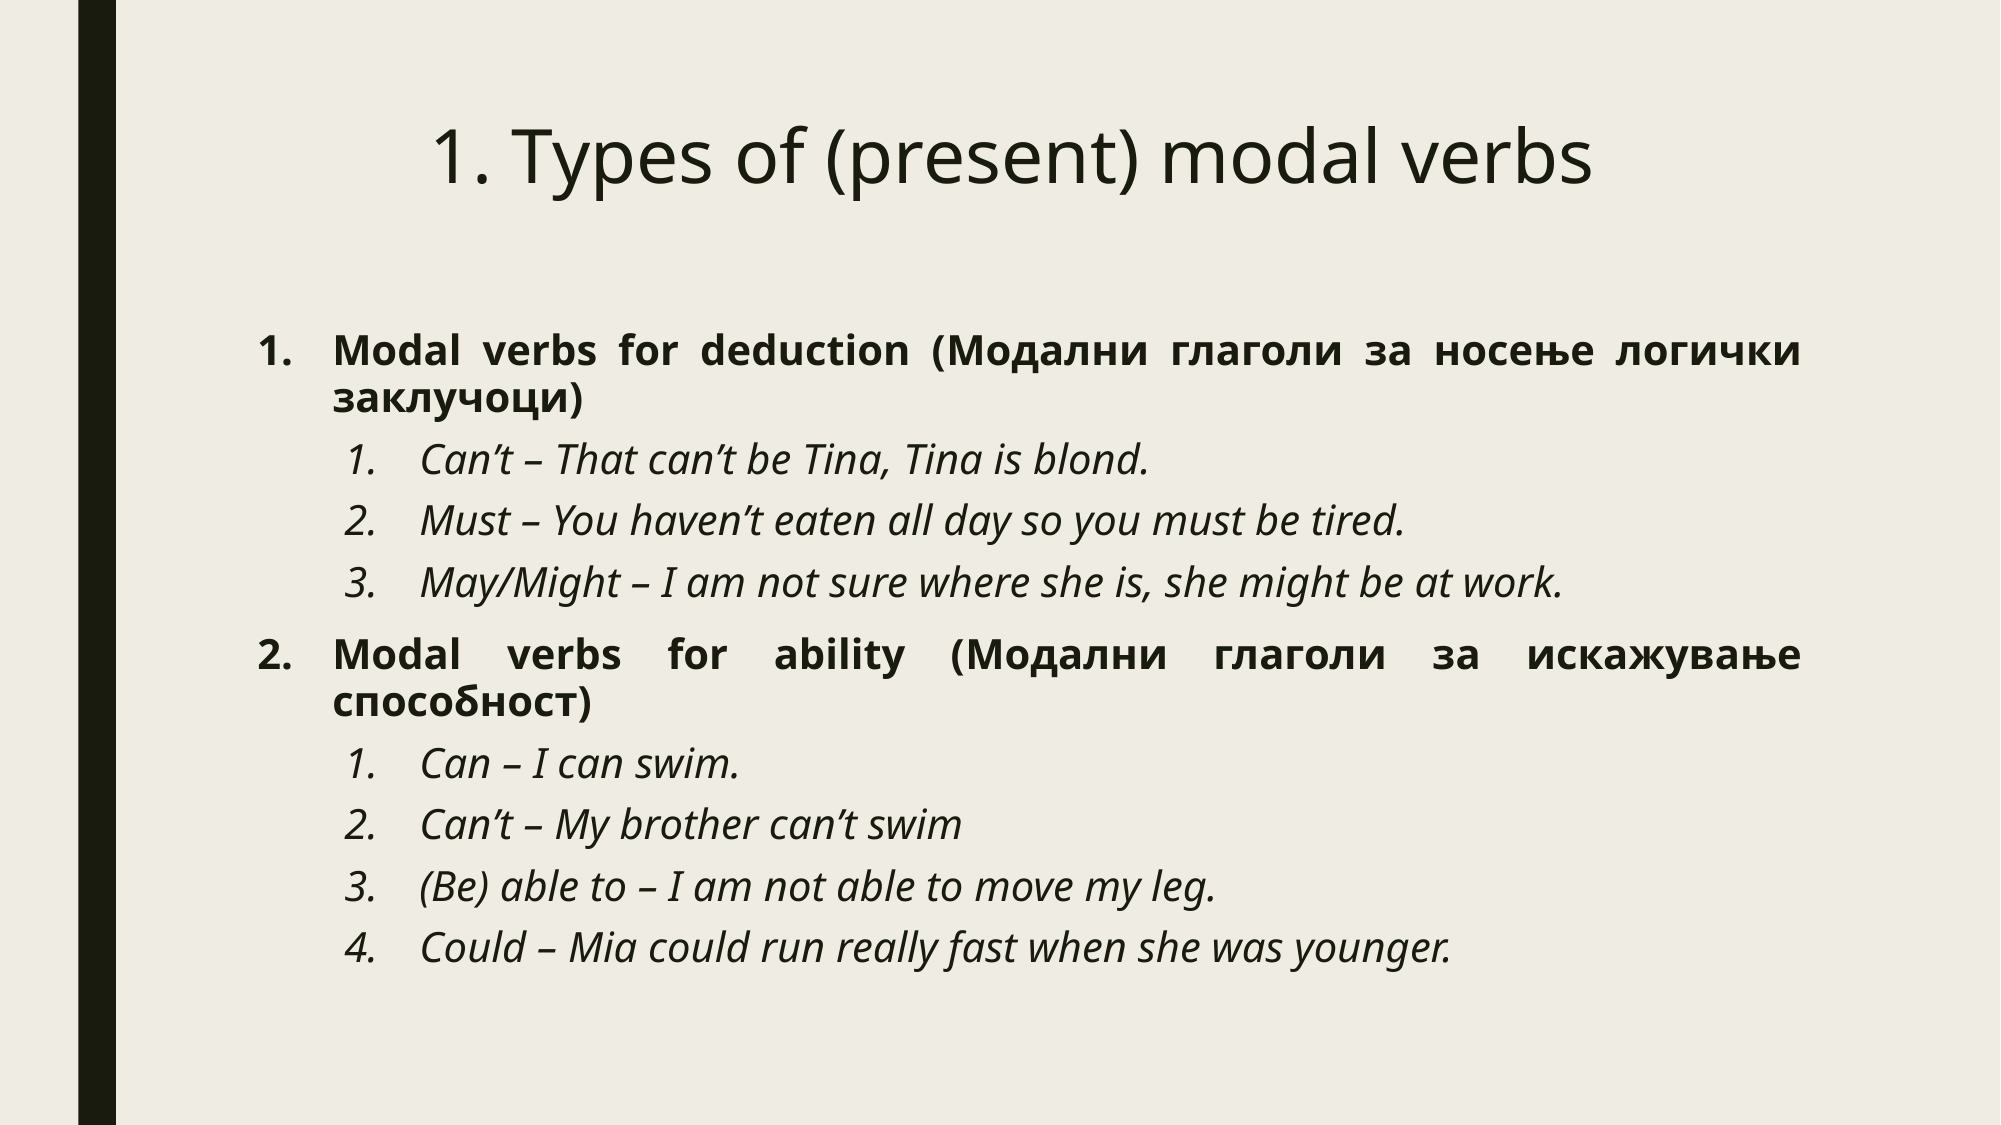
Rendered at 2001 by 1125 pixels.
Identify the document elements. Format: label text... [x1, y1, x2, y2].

title 1. Types of (present) modal verbs [225, 112, 1800, 357]
list Modal verbs for deduction (Модални глаголи за носење логички заклучоци) Can’t – That can’t be Tina, Tina is blond. Must – You haven’t eaten all day so you must be tired. May/Might – I am not sure where she is, she might be at work. Modal verbs for ability (Модални глаголи за искажување способност) Can – I can swim. Can’t – My brother can’t swim (Be) able to – I am not able to move my leg. Could – Mia could run really fast when she was younger. [242, 320, 1818, 909]
